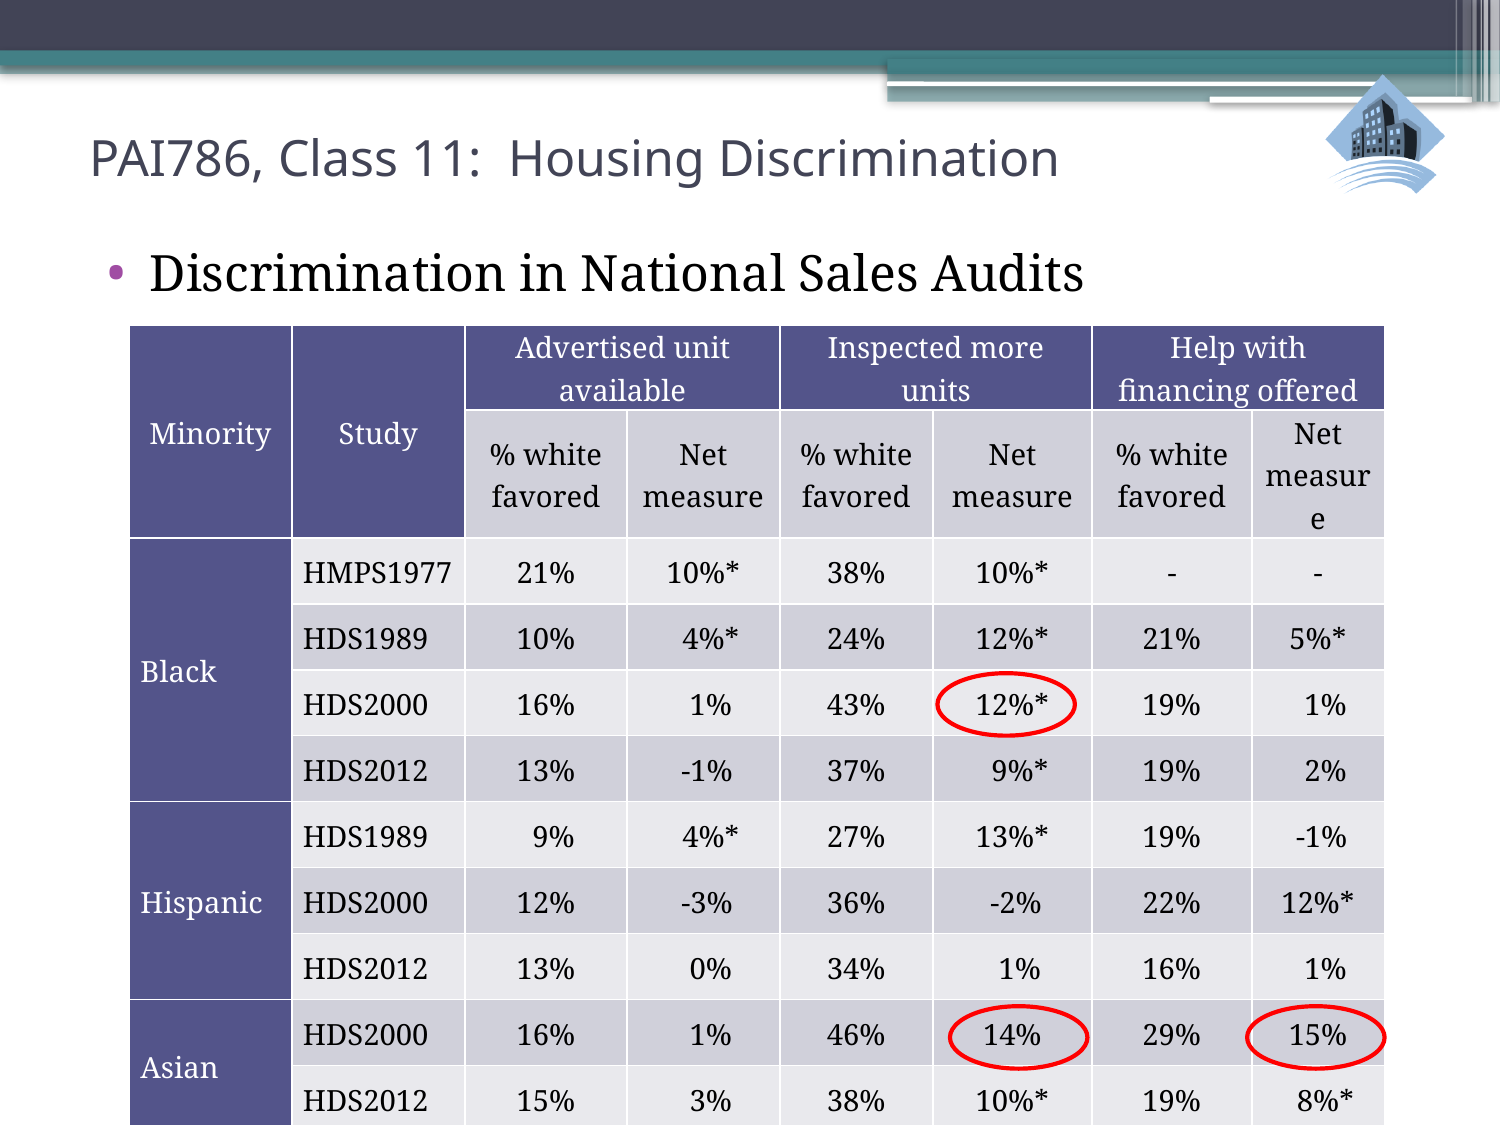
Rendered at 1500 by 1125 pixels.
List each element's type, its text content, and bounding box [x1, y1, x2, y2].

table_cell 24% [781, 605, 932, 669]
table_cell -1% [1253, 802, 1384, 867]
table_cell HDS2000 [293, 868, 464, 933]
table_cell 16% [466, 671, 626, 735]
table_cell 38% [781, 1066, 932, 1125]
table_header Minority [130, 326, 291, 537]
table_cell 21% [1093, 605, 1251, 669]
list Discrimination in National Sales Audits [75, 233, 1425, 1113]
table_cell 21% [466, 539, 626, 603]
table_cell HDS1989 [293, 802, 464, 867]
table_cell 19% [1093, 736, 1251, 801]
table_cell Net measure [1253, 411, 1384, 537]
table_cell HDS2000 [293, 671, 464, 735]
table_cell 4%* [628, 802, 779, 867]
table_cell 43% [781, 671, 932, 735]
table_cell 1% [628, 671, 779, 735]
table_header Study [293, 326, 464, 537]
table_cell Net measure [628, 411, 779, 537]
table_cell 38% [781, 539, 932, 603]
table_cell 22% [1093, 868, 1251, 933]
table_cell % white favored [1093, 411, 1251, 537]
table_cell 1% [1253, 671, 1384, 735]
table_cell 12%* [1253, 868, 1384, 933]
table_cell 1% [1253, 934, 1384, 999]
text_box [1245, 1004, 1387, 1071]
table_cell 34% [781, 934, 932, 999]
table_cell 9%* [934, 736, 1091, 801]
table_cell 10% [466, 605, 626, 669]
table_cell 14% [934, 1000, 1091, 1065]
table_cell 13% [466, 736, 626, 801]
table_cell HDS2012 [293, 934, 464, 999]
table_cell 29% [1093, 1000, 1251, 1065]
table_cell 19% [1093, 1066, 1251, 1125]
table_cell -3% [628, 868, 779, 933]
table_cell 15% [466, 1066, 626, 1125]
table_cell Asian [130, 1000, 291, 1125]
table_cell 10%* [628, 539, 779, 603]
table_cell 10%* [934, 1066, 1091, 1125]
table_cell 36% [781, 868, 932, 933]
table_cell 1% [934, 934, 1091, 999]
table_cell 3% [628, 1066, 779, 1125]
table_cell 9% [466, 802, 626, 867]
table_cell 15% [1358, 1048, 1384, 1065]
table_cell 5%* [1253, 605, 1384, 669]
text_box [948, 1004, 1089, 1071]
table_cell 12%* [934, 605, 1091, 669]
table_cell 10%* [934, 539, 1091, 603]
table_cell 15% [1253, 1054, 1274, 1065]
table_cell % white favored [466, 411, 626, 537]
picture [1324, 74, 1445, 194]
table_cell 4%* [628, 605, 779, 669]
table_cell 1% [628, 1000, 779, 1065]
table_cell 27% [781, 802, 932, 867]
table_cell HMPS1977 [293, 539, 464, 603]
table_cell 2% [1253, 736, 1384, 801]
table_cell 12%* [1017, 671, 1091, 735]
table_header Advertised unit available [466, 326, 779, 409]
table_cell 12% [466, 868, 626, 933]
table_header Help with financing offered [1093, 326, 1384, 409]
table_cell Net measure [934, 411, 1091, 537]
table_cell 19% [1093, 671, 1251, 735]
text_box [935, 671, 1077, 738]
table_cell - [1253, 539, 1384, 603]
table_cell 16% [1093, 934, 1251, 999]
table_header Inspected more units [781, 326, 1091, 409]
table_cell HDS2012 [293, 736, 464, 801]
table_cell HDS2012 [293, 1066, 464, 1125]
table_cell 37% [781, 736, 932, 801]
table_cell Hispanic [130, 802, 291, 999]
table_cell 15% [1253, 1000, 1384, 1027]
table_cell 46% [781, 1000, 932, 1065]
table_cell - [1093, 539, 1251, 603]
table_cell 16% [466, 1000, 626, 1065]
table_cell 8%* [1253, 1066, 1384, 1125]
table_cell -2% [934, 868, 1091, 933]
table_cell 13% [466, 934, 626, 999]
table_cell 13%* [934, 802, 1091, 867]
table_cell % white favored [781, 411, 932, 537]
table_cell 19% [1093, 802, 1251, 867]
table_cell HDS1989 [293, 605, 464, 669]
table_cell -1% [628, 736, 779, 801]
table_cell Black [130, 539, 291, 801]
table_cell 0% [628, 934, 779, 999]
title PAI786, Class 11: Housing Discrimination [75, 112, 1319, 200]
table_cell 12%* [934, 671, 995, 735]
table_cell HDS2000 [293, 1000, 464, 1065]
